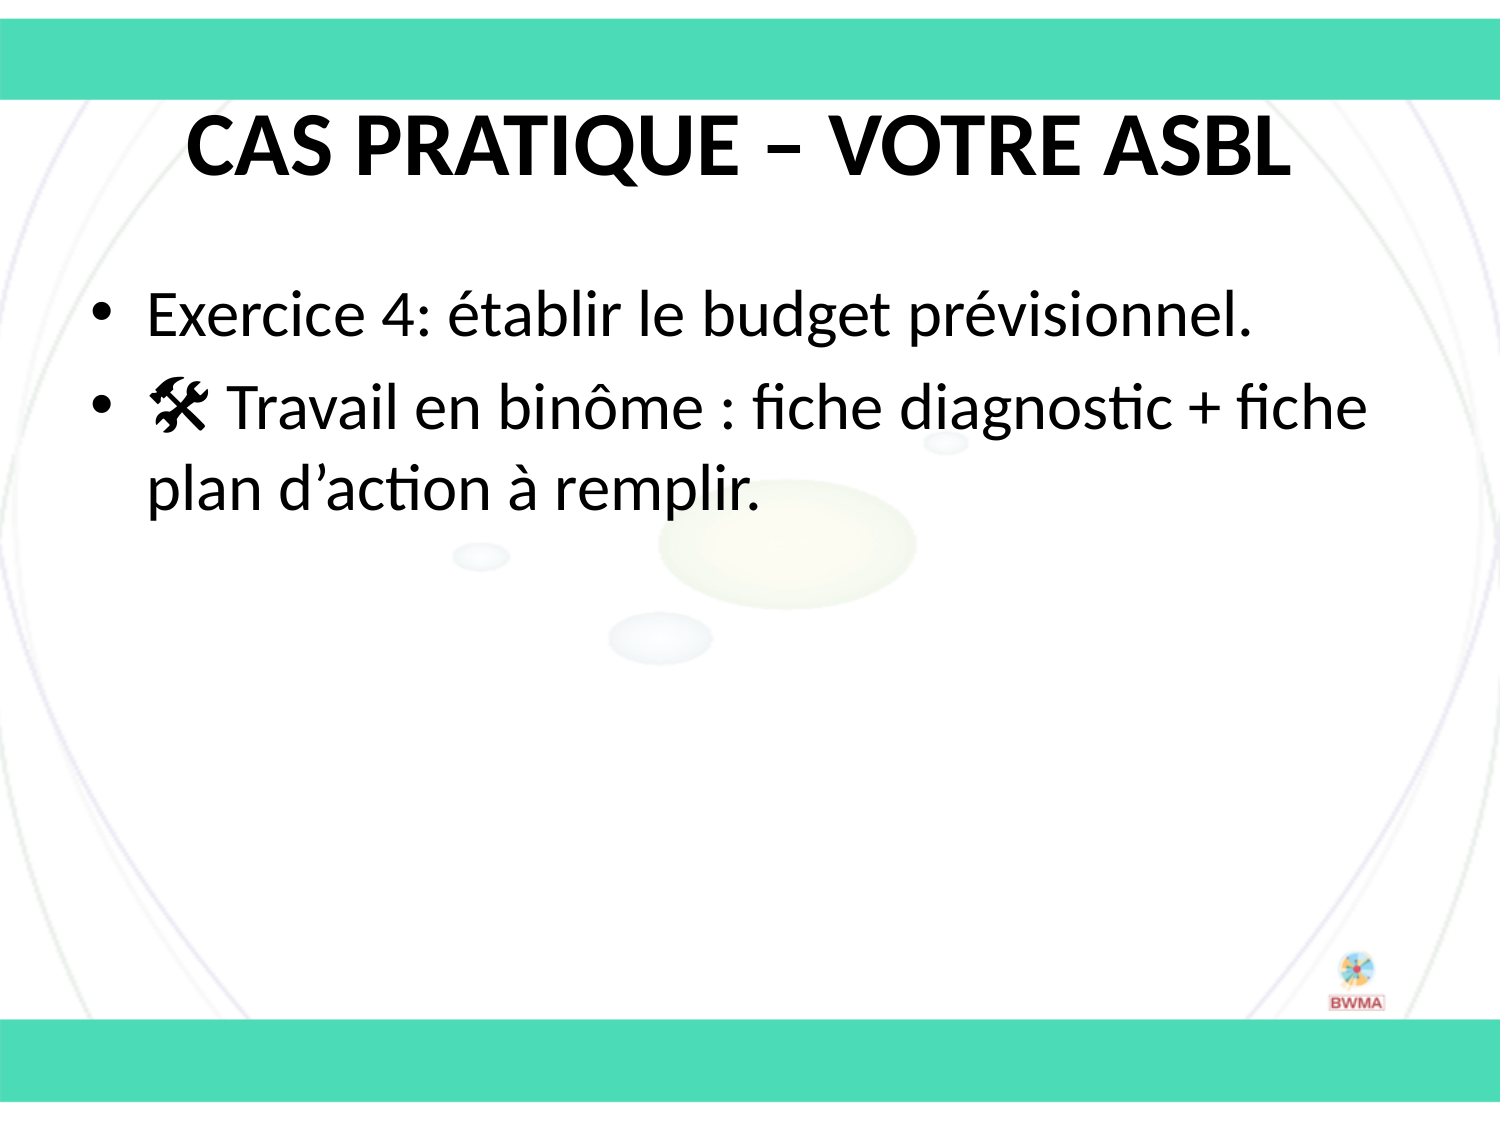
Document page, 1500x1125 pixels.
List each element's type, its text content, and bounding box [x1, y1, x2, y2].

list Exercice 4: établir le budget prévisionnel. 🛠 Travail en binôme : fiche diagnostic + fiche plan d’action à remplir. [75, 262, 1425, 1005]
title Cas pratique – votre asbl [75, 45, 1425, 233]
text_box Tenir une comptabilité simplifiée [0, 0, 1500, 1125]
